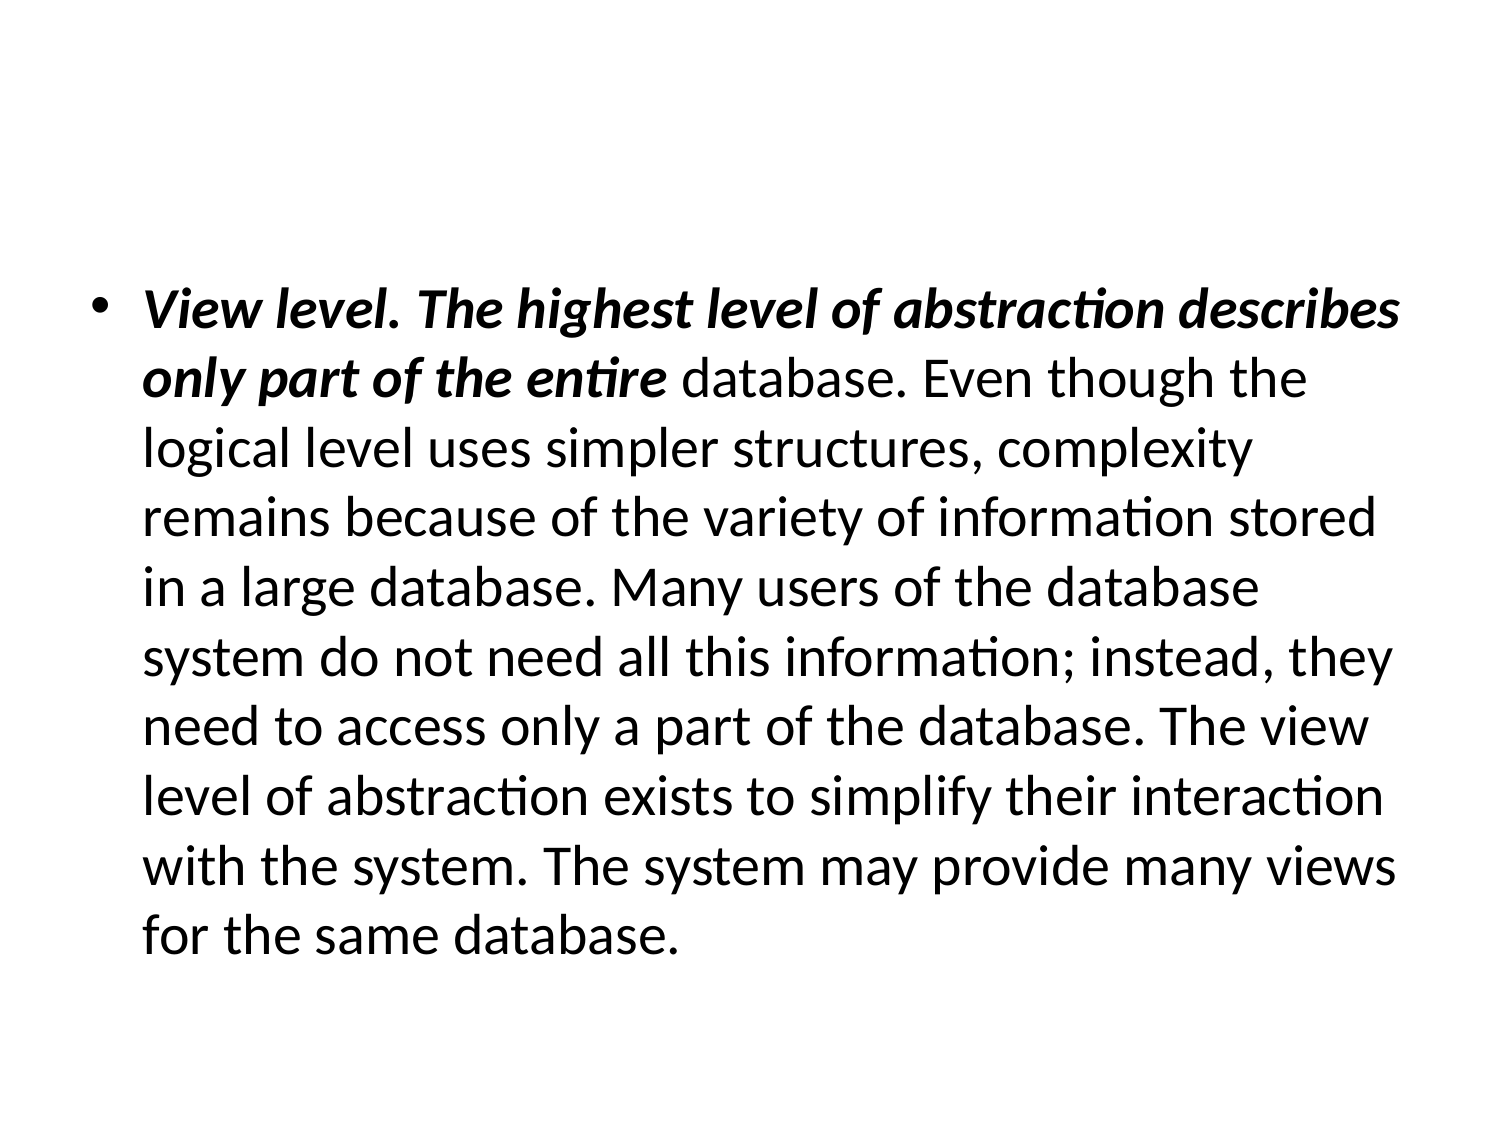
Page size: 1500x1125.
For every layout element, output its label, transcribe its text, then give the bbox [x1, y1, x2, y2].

list View level. The highest level of abstraction describes only part of the entire database. Even though the logical level uses simpler structures, complexity remains because of the variety of information stored in a large database. Many users of the database system do not need all this information; instead, they need to access only a part of the database. The view level of abstraction exists to simplify their interaction with the system. The system may provide many views for the same database. [75, 262, 1425, 1005]
